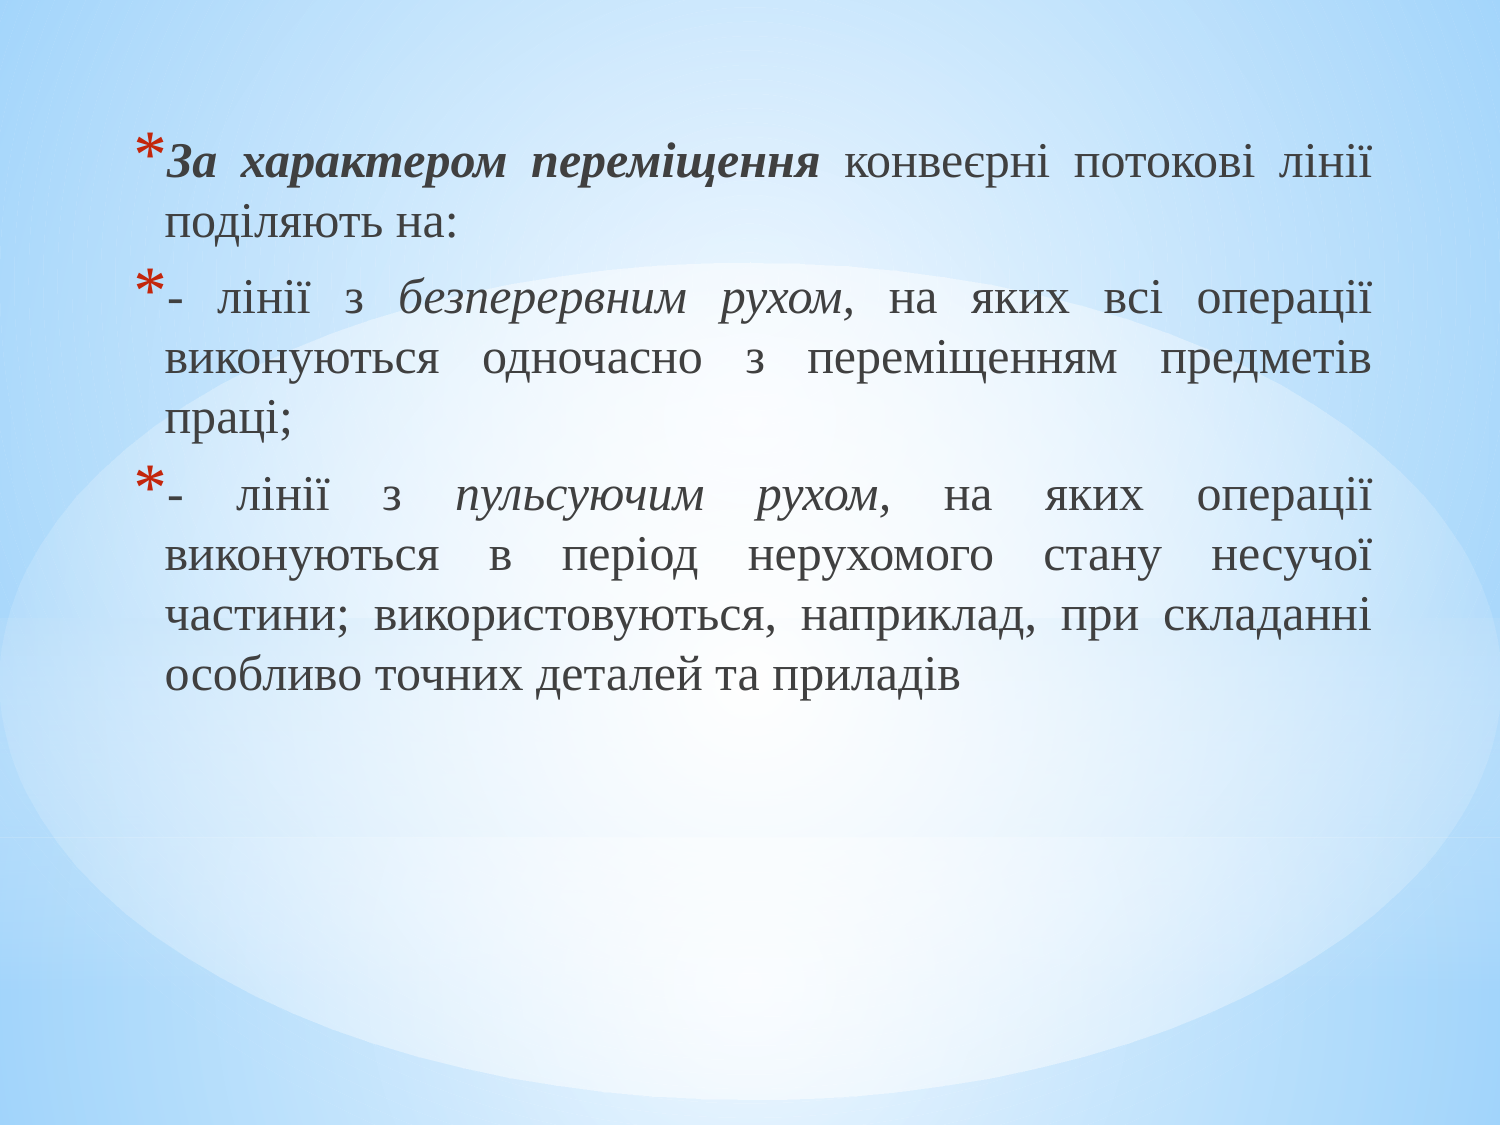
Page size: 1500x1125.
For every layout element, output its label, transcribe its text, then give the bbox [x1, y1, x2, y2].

list За характером переміщення конвеєрні потокові лінії поділяють на: - лінії з безперервним рухом, на яких всі операції виконуються одночасно з переміщенням предметів праці; - лінії з пульсуючим рухом, на яких операції виконуються в період нерухомого стану несучої частини; використовуються, наприклад, при складанні особливо точних деталей та приладів [112, 120, 1388, 1024]
